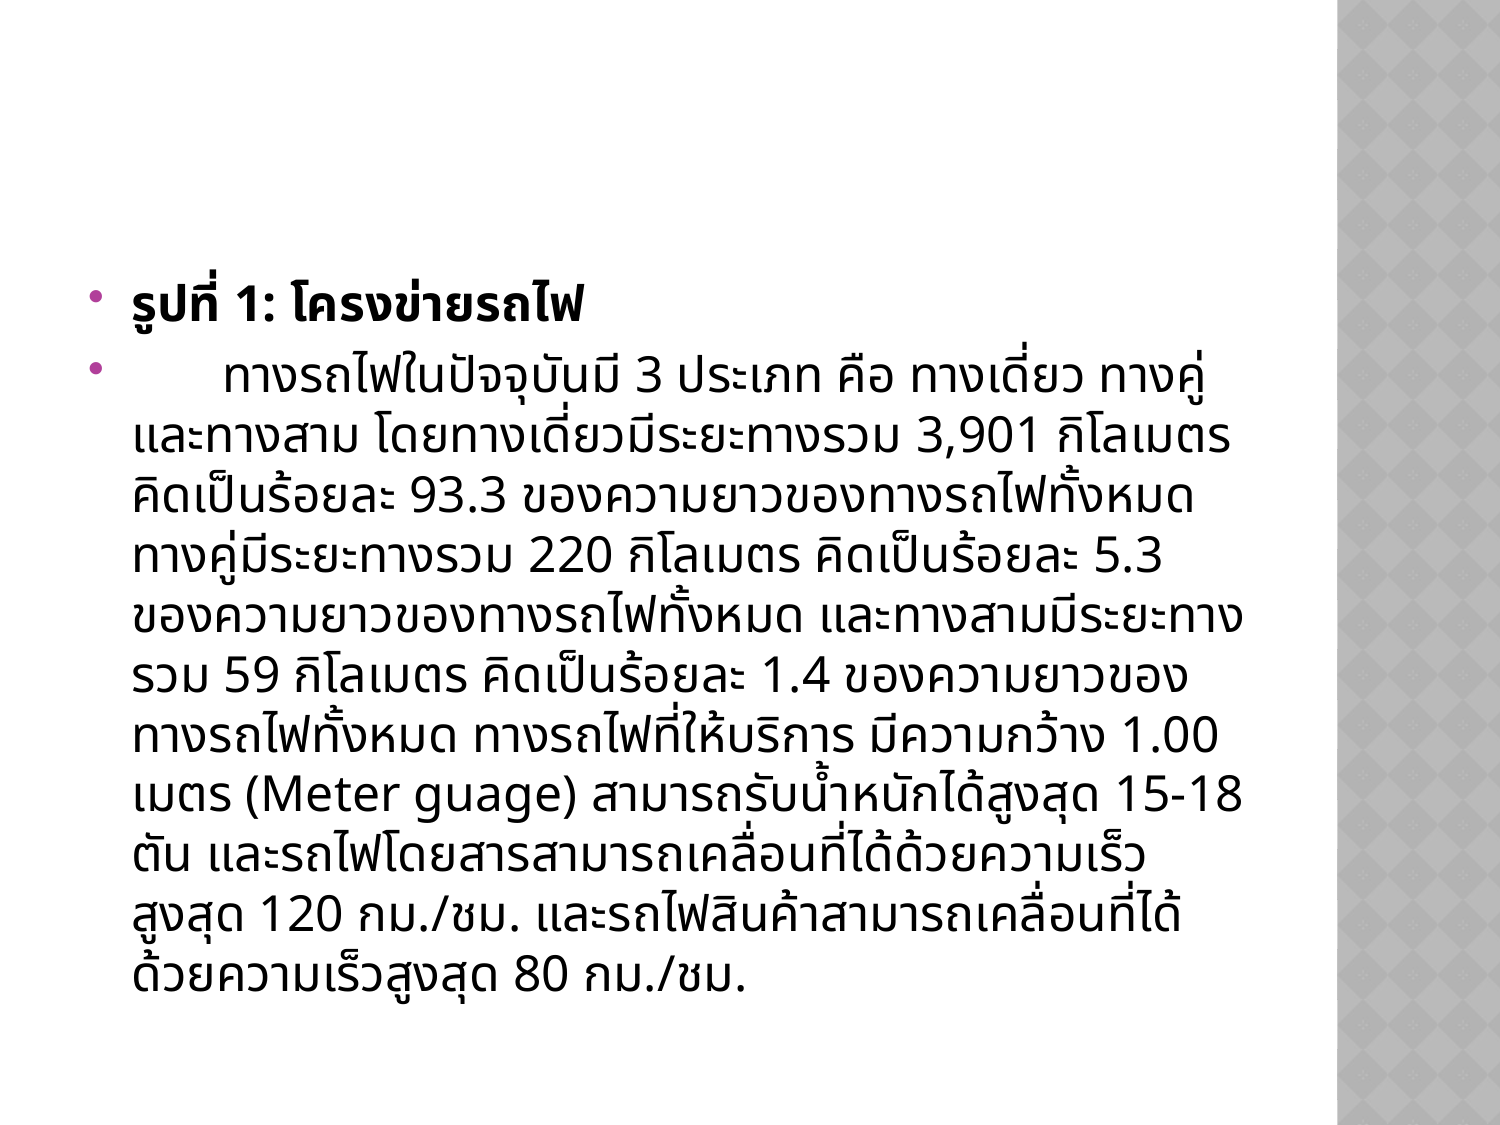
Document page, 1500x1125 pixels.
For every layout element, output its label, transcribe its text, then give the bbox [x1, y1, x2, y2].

list รูปที่ 1: โครงข่ายรถไฟ ทางรถไฟในปัจจุบันมี 3 ประเภท คือ ทางเดี่ยว ทางคู่ และทางสาม โดยทางเดี่ยวมีระยะทางรวม 3,901 กิโลเมตร คิดเป็นร้อยละ 93.3 ของความยาวของทางรถไฟทั้งหมด ทางคู่มีระยะทางรวม 220 กิโลเมตร คิดเป็นร้อยละ 5.3 ของความยาวของทางรถไฟทั้งหมด และทางสามมีระยะทางรวม 59 กิโลเมตร คิดเป็นร้อยละ 1.4 ของความยาวของทางรถไฟทั้งหมด ทางรถไฟที่ให้บริการ มีความกว้าง 1.00 เมตร (Meter guage) สามารถรับน้ำหนักได้สูงสุด 15-18 ตัน และรถไฟโดยสารสามารถเคลื่อนที่ได้ด้วยความเร็วสูงสุด 120 กม./ชม. และรถไฟสินค้าสามารถเคลื่อนที่ได้ด้วยความเร็วสูงสุด 80 กม./ชม. [75, 264, 1263, 1059]
